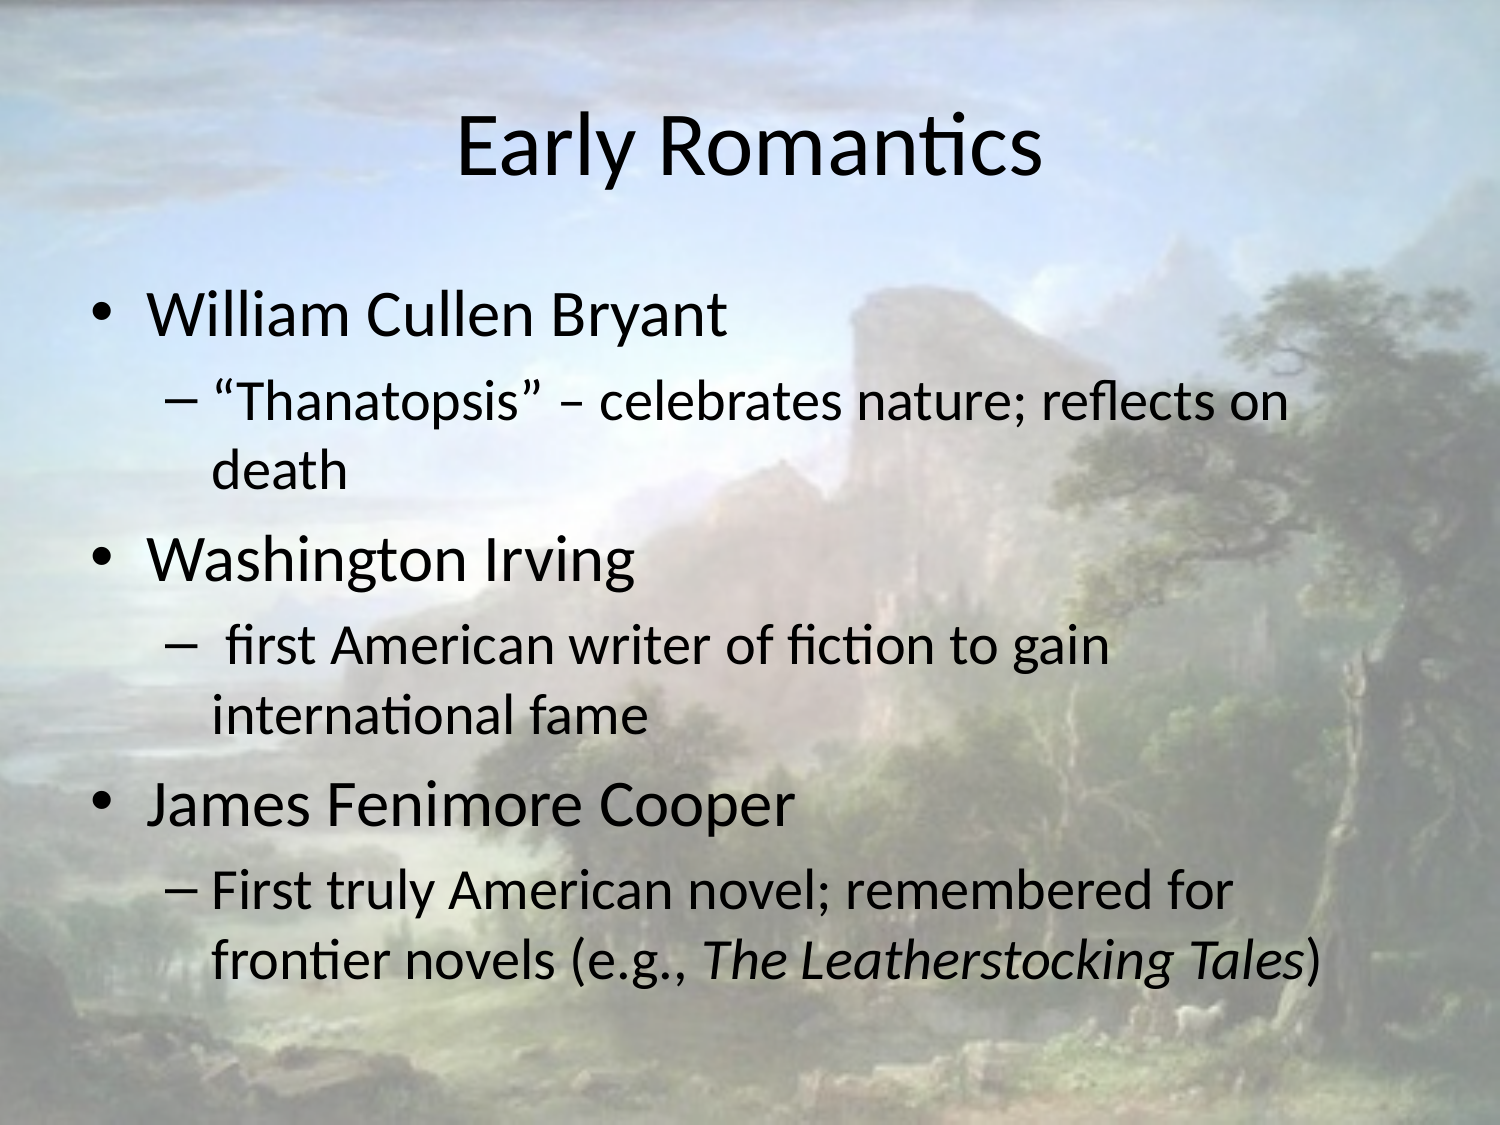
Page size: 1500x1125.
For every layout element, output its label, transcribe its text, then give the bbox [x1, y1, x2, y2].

title Early Romantics [75, 45, 1425, 233]
list William Cullen Bryant “Thanatopsis” – celebrates nature; reflects on death Washington Irving first American writer of fiction to gain international fame James Fenimore Cooper First truly American novel; remembered for frontier novels (e.g., The Leatherstocking Tales) [75, 262, 1425, 1005]
